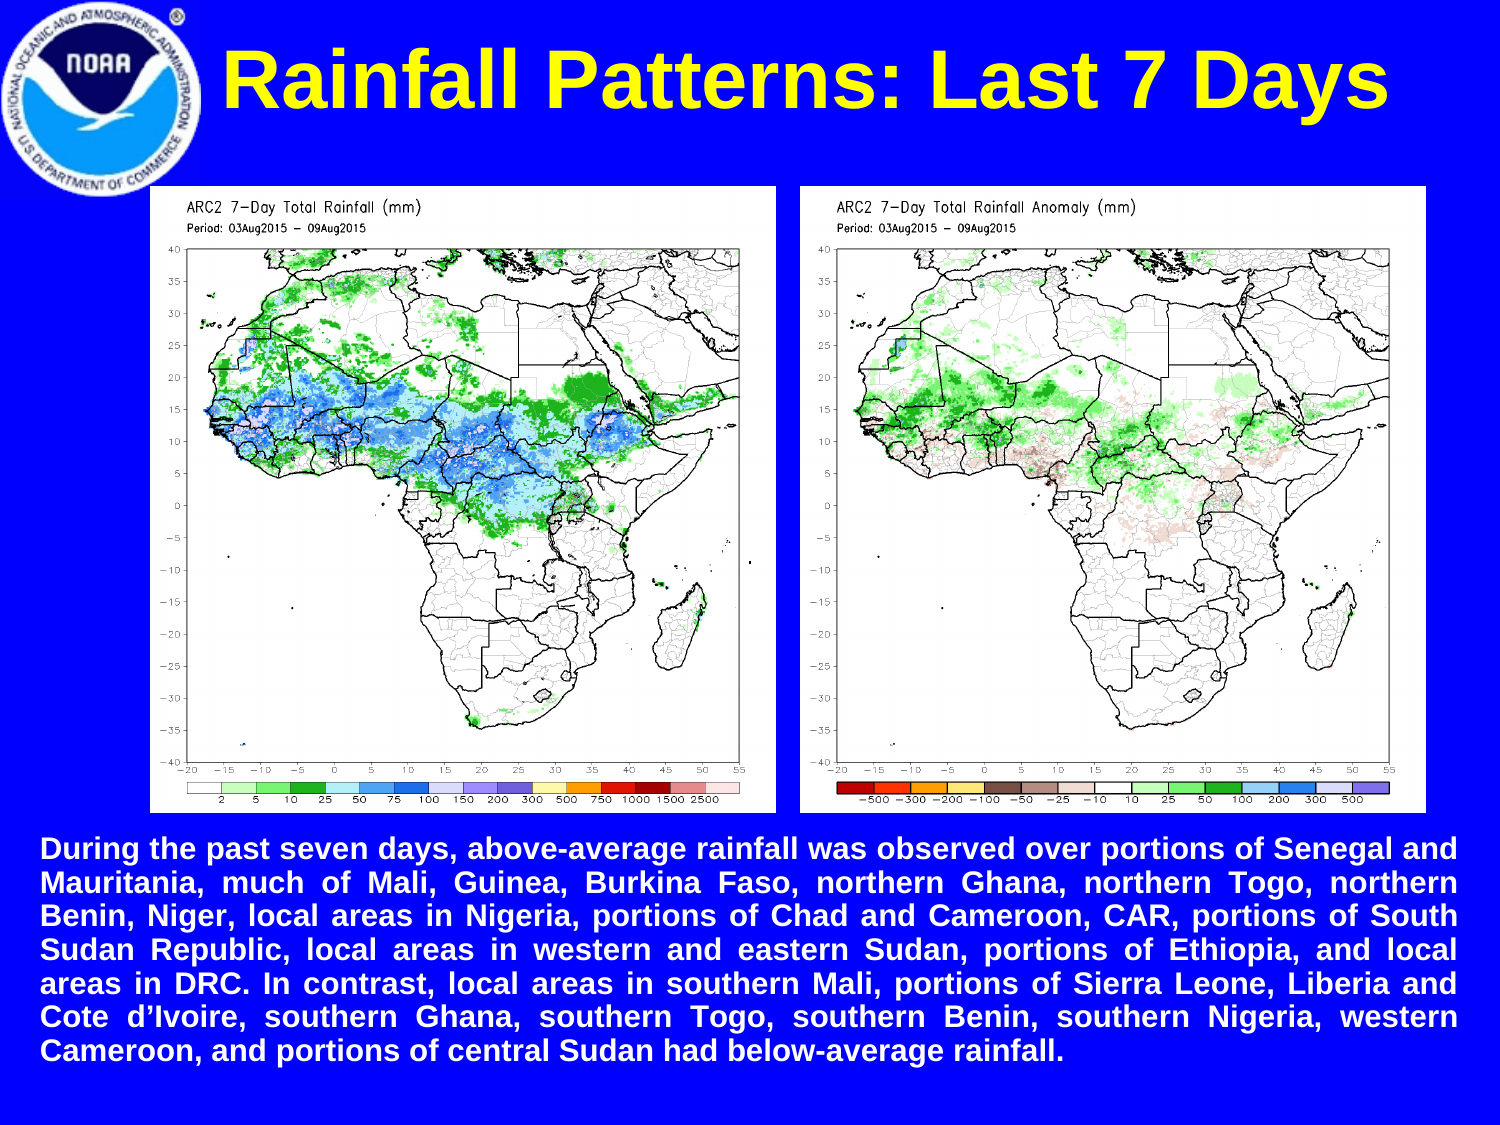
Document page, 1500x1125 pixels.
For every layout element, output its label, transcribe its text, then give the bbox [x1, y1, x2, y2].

title Rainfall Patterns: Last 7 Days [174, 0, 1438, 150]
text_box During the past seven days, above-average rainfall was observed over portions of Senegal and Mauritania, much of Mali, Guinea, Burkina Faso, northern Ghana, northern Togo, northern Benin, Niger, local areas in Nigeria, portions of Chad and Cameroon, CAR, portions of South Sudan Republic, local areas in western and eastern Sudan, portions of Ethiopia, and local areas in DRC. In contrast, local areas in southern Mali, portions of Sierra Leone, Liberia and Cote d’Ivoire, southern Ghana, southern Togo, southern Benin, southern Nigeria, western Cameroon, and portions of central Sudan had below-average rainfall. [24, 824, 1475, 1076]
picture [799, 186, 1426, 813]
picture [0, 0, 776, 813]
